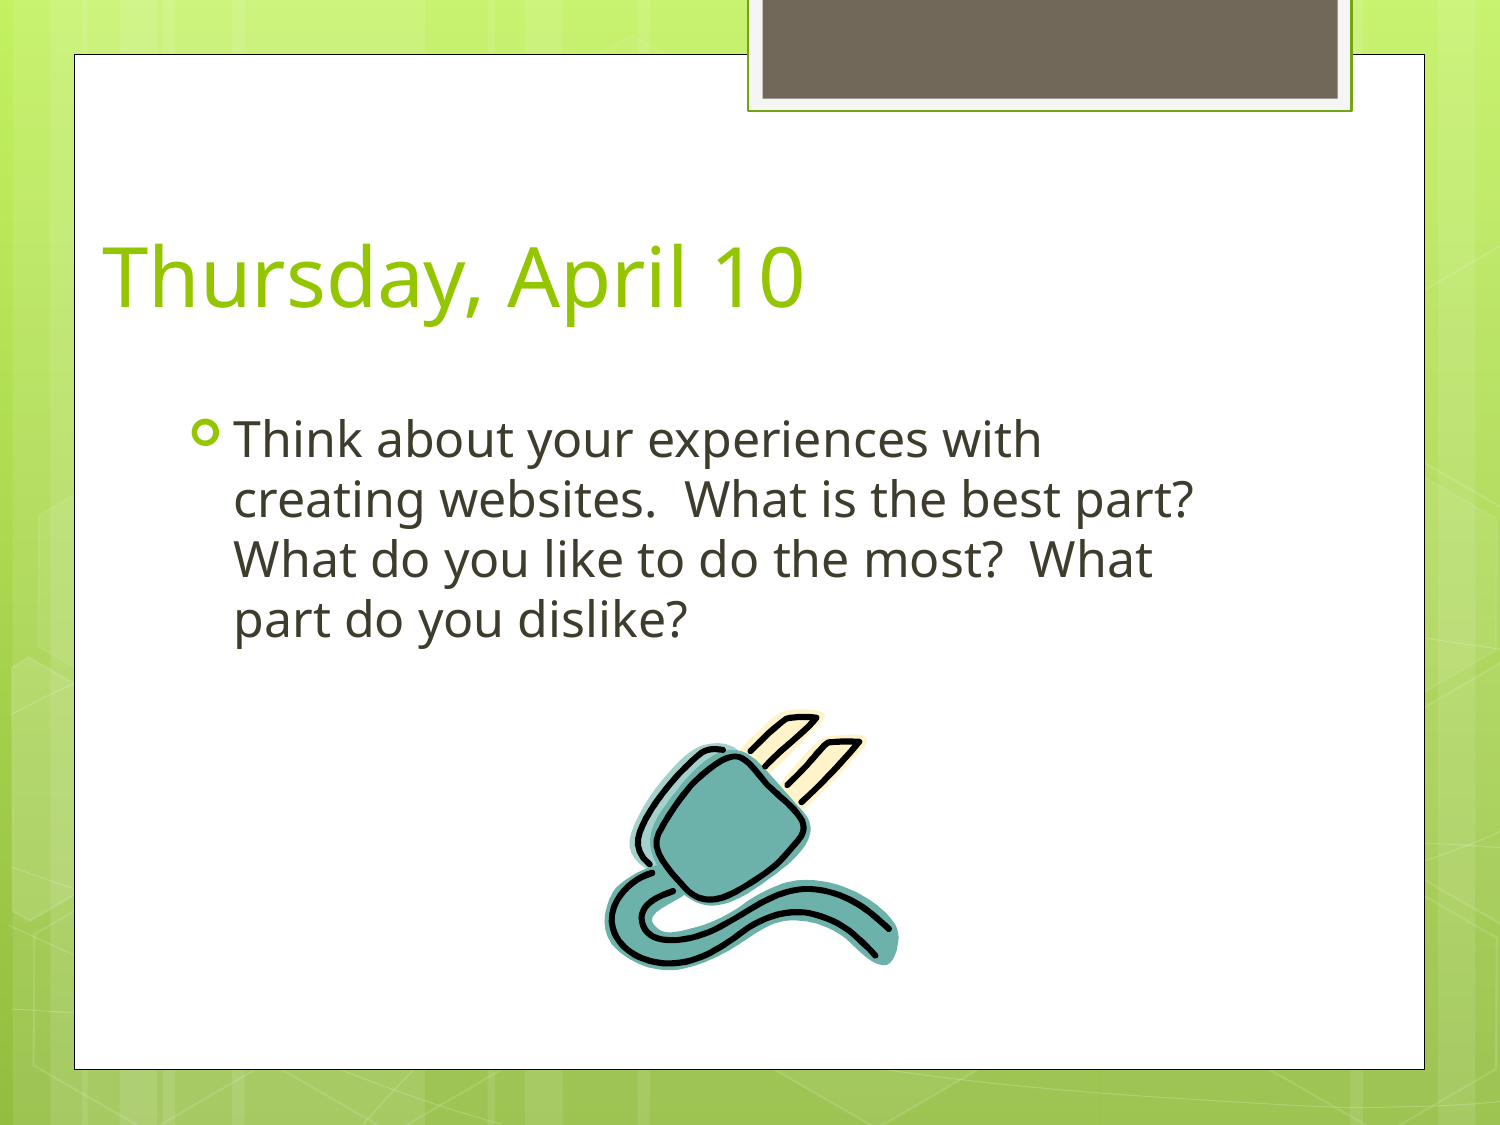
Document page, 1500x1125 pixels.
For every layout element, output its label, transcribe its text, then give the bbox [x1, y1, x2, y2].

picture [599, 708, 901, 974]
list Think about your experiences with creating websites. What is the best part? What do you like to do the most? What part do you dislike? [162, 399, 1263, 1013]
title Thursday, April 10 [87, 143, 1240, 332]
